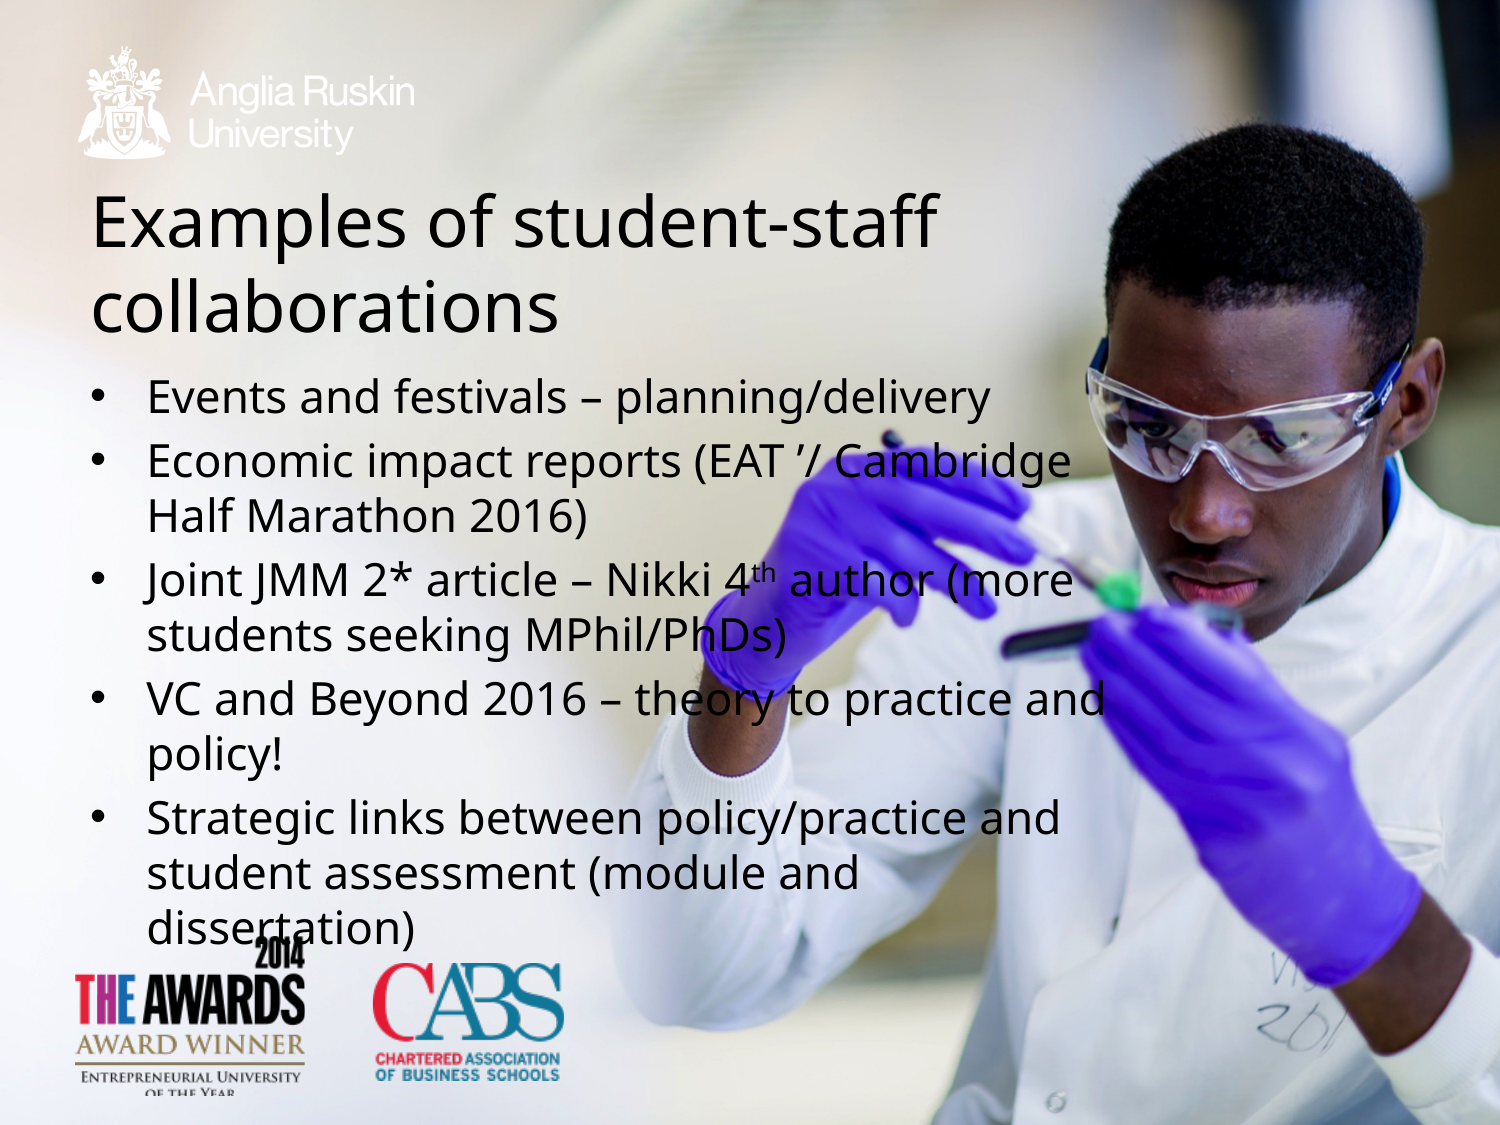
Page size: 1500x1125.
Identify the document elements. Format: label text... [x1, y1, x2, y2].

list Events and festivals – planning/delivery Economic impact reports (EAT ’/ Cambridge Half Marathon 2016) Joint JMM 2* article – Nikki 4th author (more students seeking MPhil/PhDs) VC and Beyond 2016 – theory to practice and policy! Strategic links between policy/practice and student assessment (module and dissertation) [75, 359, 1155, 993]
picture [0, 0, 1500, 1125]
title Examples of student-staff collaborations [75, 167, 1425, 356]
